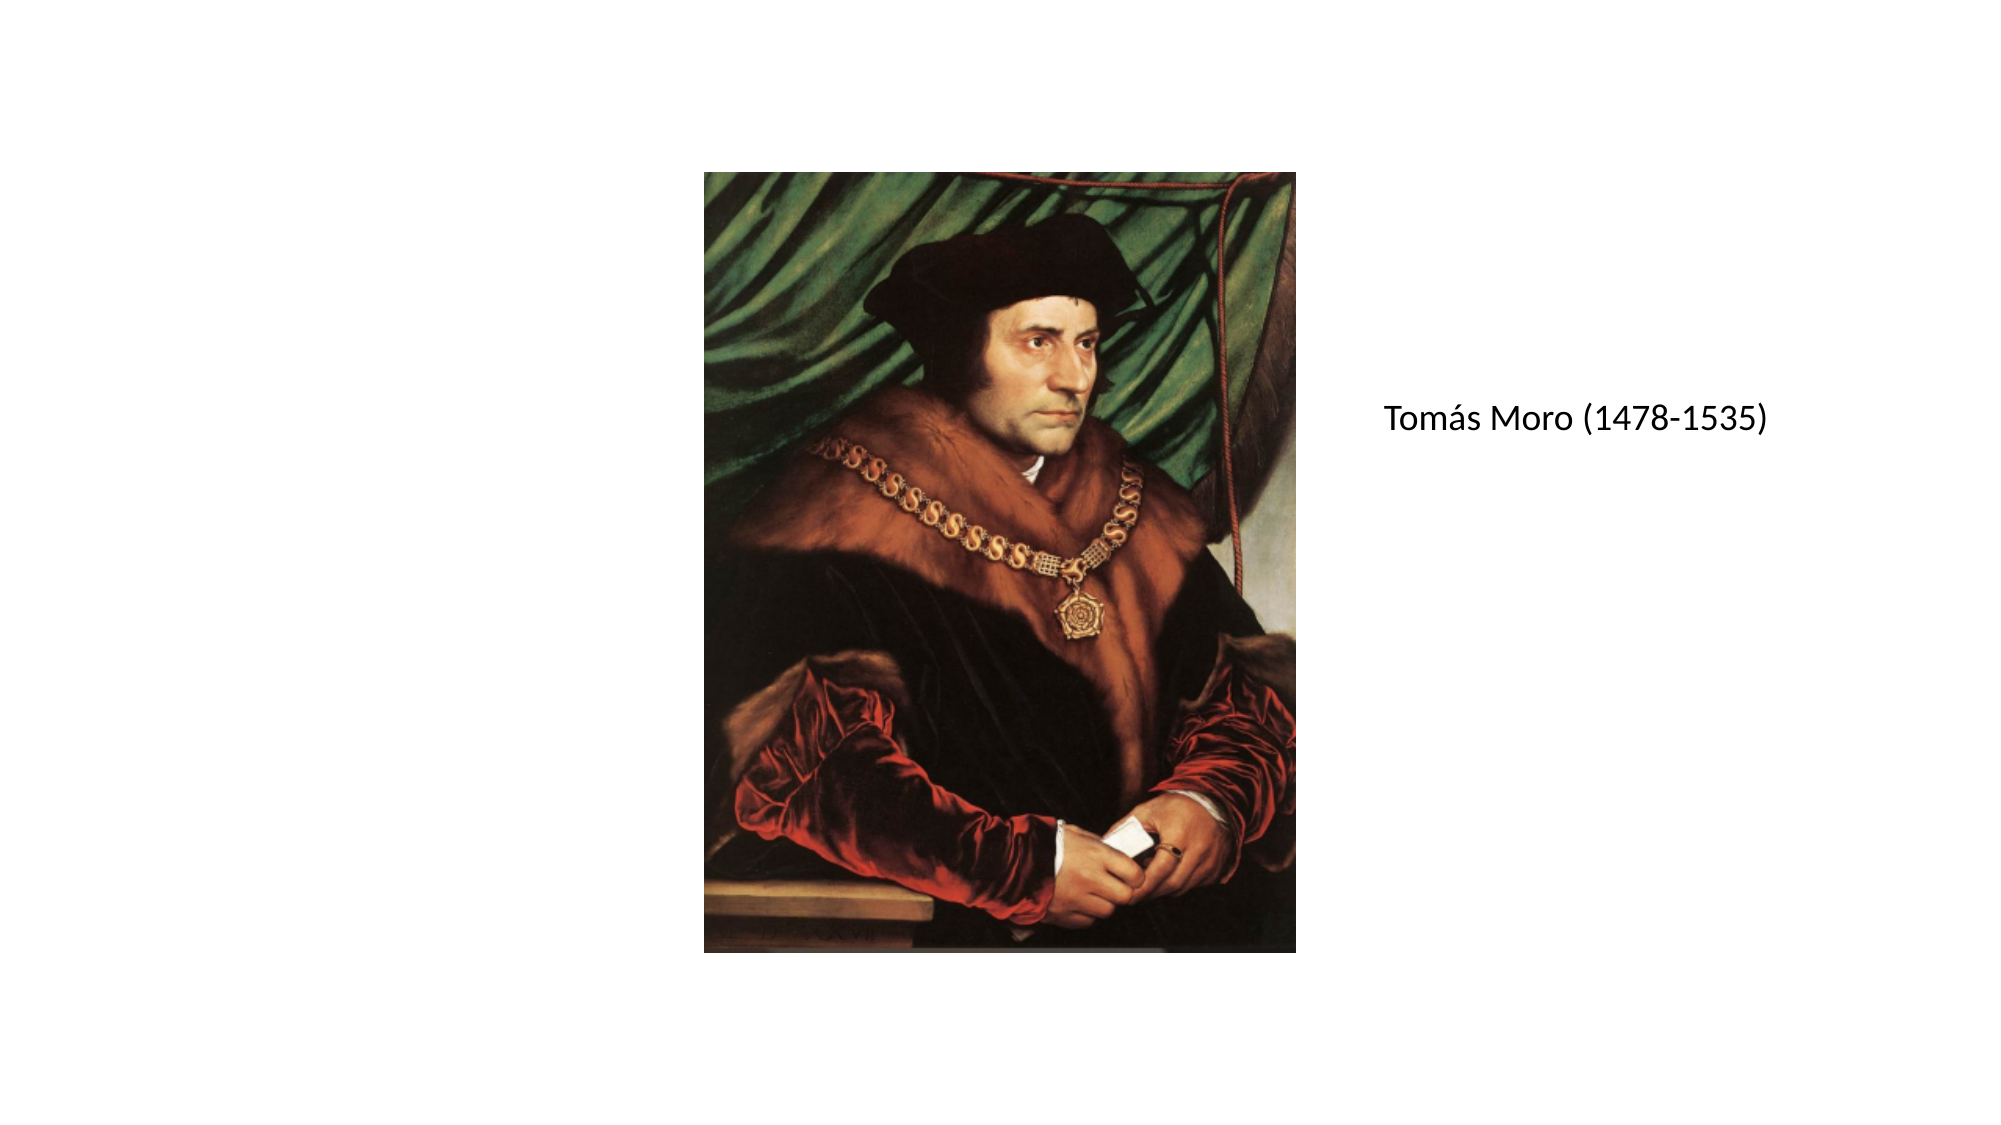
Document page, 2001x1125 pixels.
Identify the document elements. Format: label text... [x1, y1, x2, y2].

text_box Tomás Moro (1478-1535) [1369, 385, 1895, 446]
picture [704, 172, 1296, 953]
